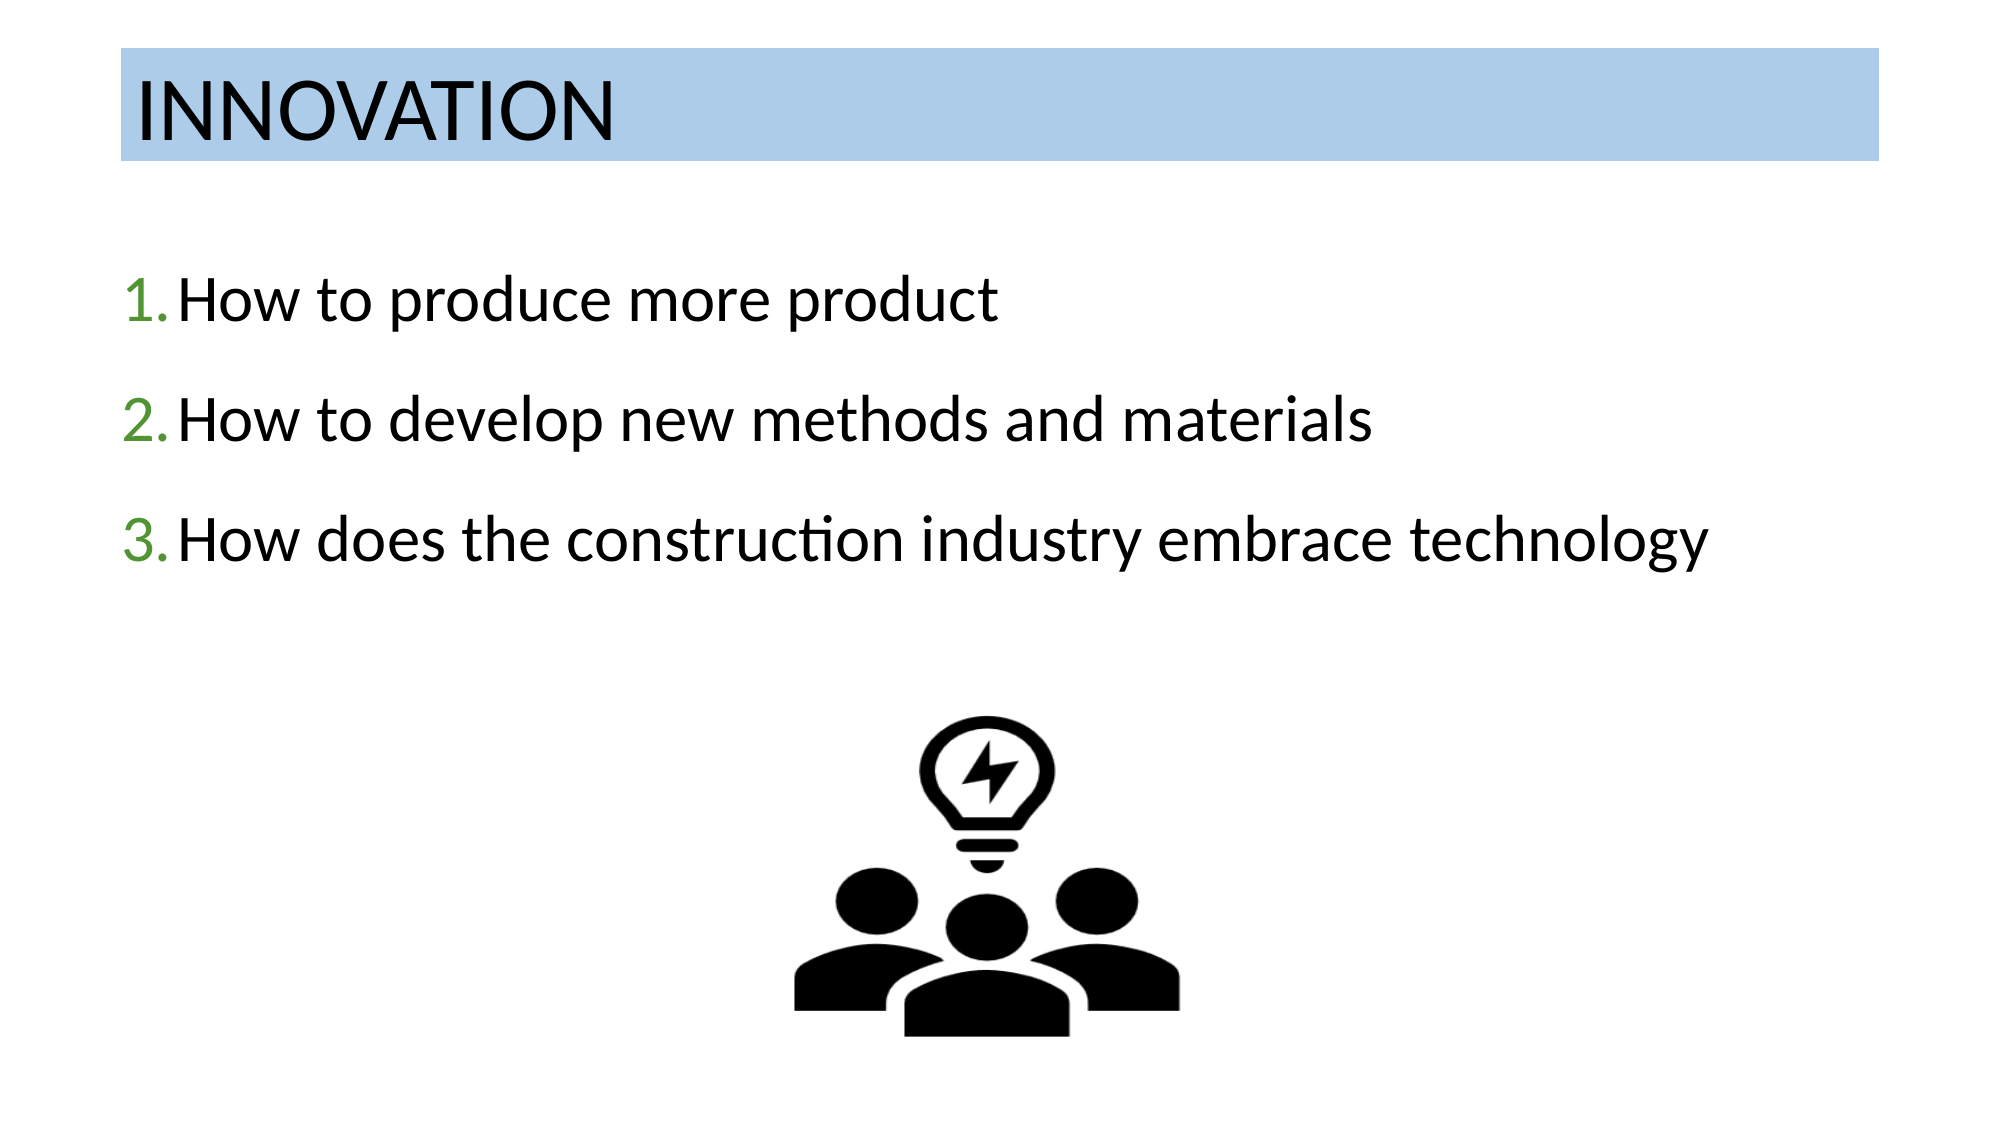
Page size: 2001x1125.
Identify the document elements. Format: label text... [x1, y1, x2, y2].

text_box INNOVATION [121, 41, 1595, 167]
picture [731, 671, 1240, 1084]
text_box How to produce more product How to develop new methods and materials How does the construction industry embrace technology [106, 207, 1865, 582]
text_box [1595, 48, 1879, 161]
